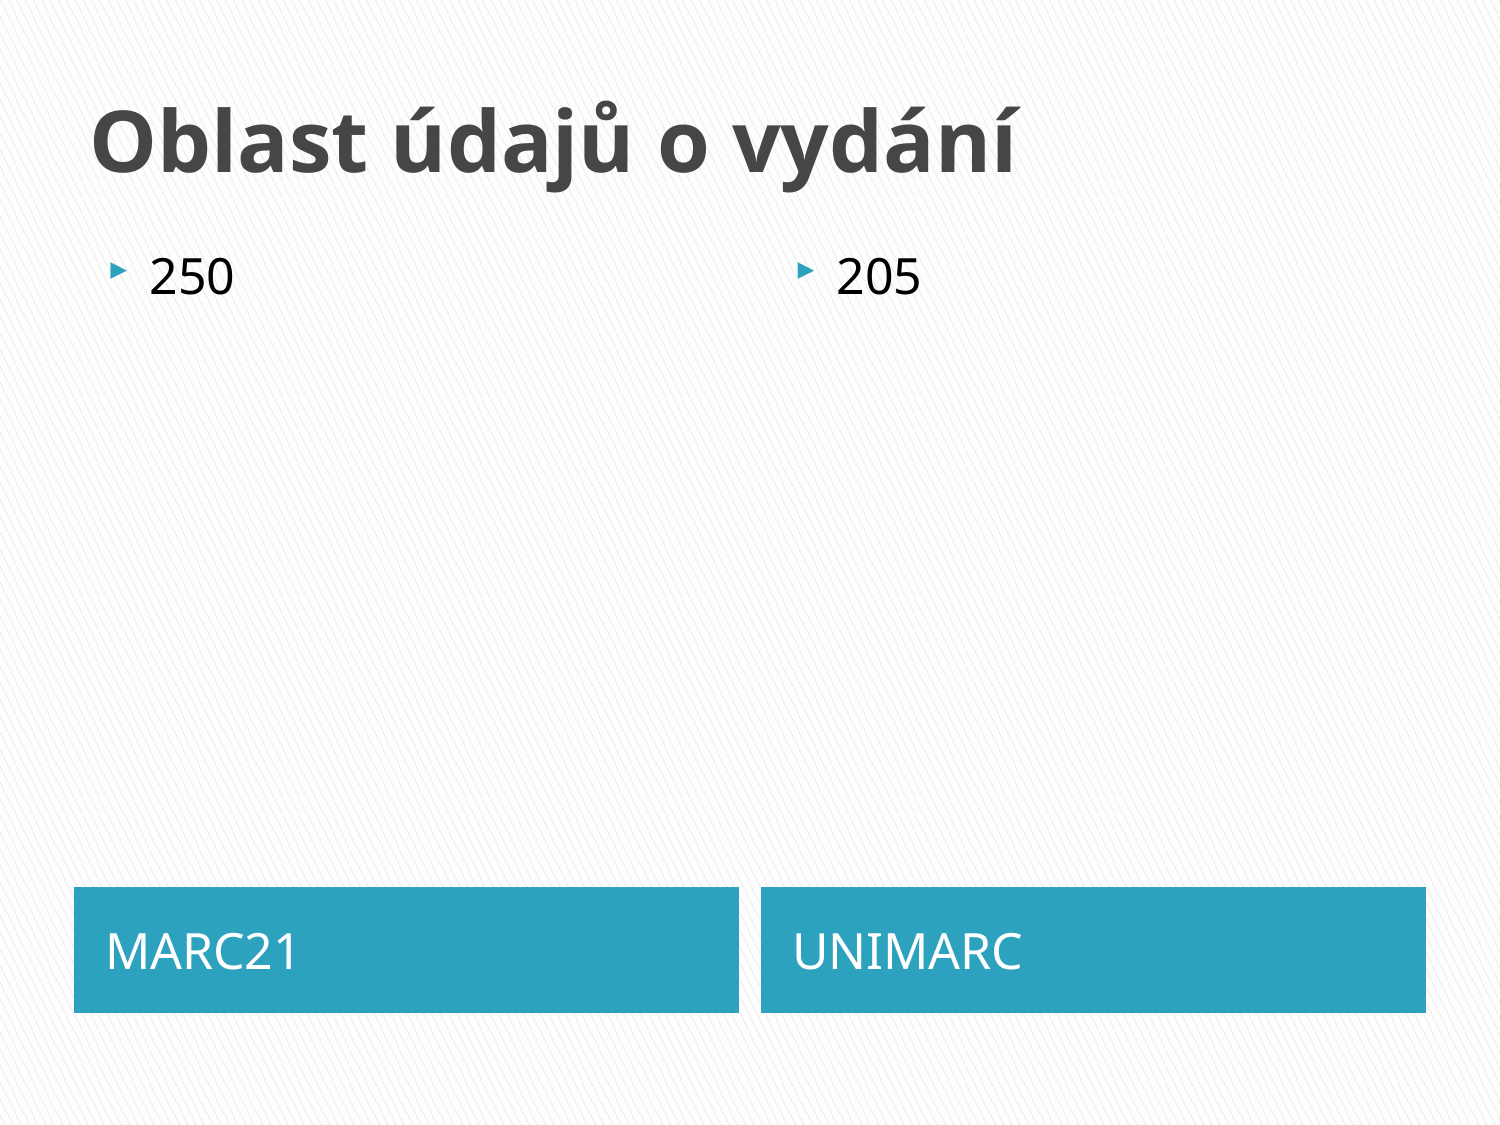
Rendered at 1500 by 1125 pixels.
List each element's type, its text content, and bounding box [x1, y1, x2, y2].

list MARC21 [74, 887, 739, 1013]
list 250 [75, 236, 738, 884]
list UNIMARC [761, 887, 1426, 1013]
list 205 [761, 236, 1425, 884]
title Oblast údajů o vydání [75, 44, 1425, 233]
